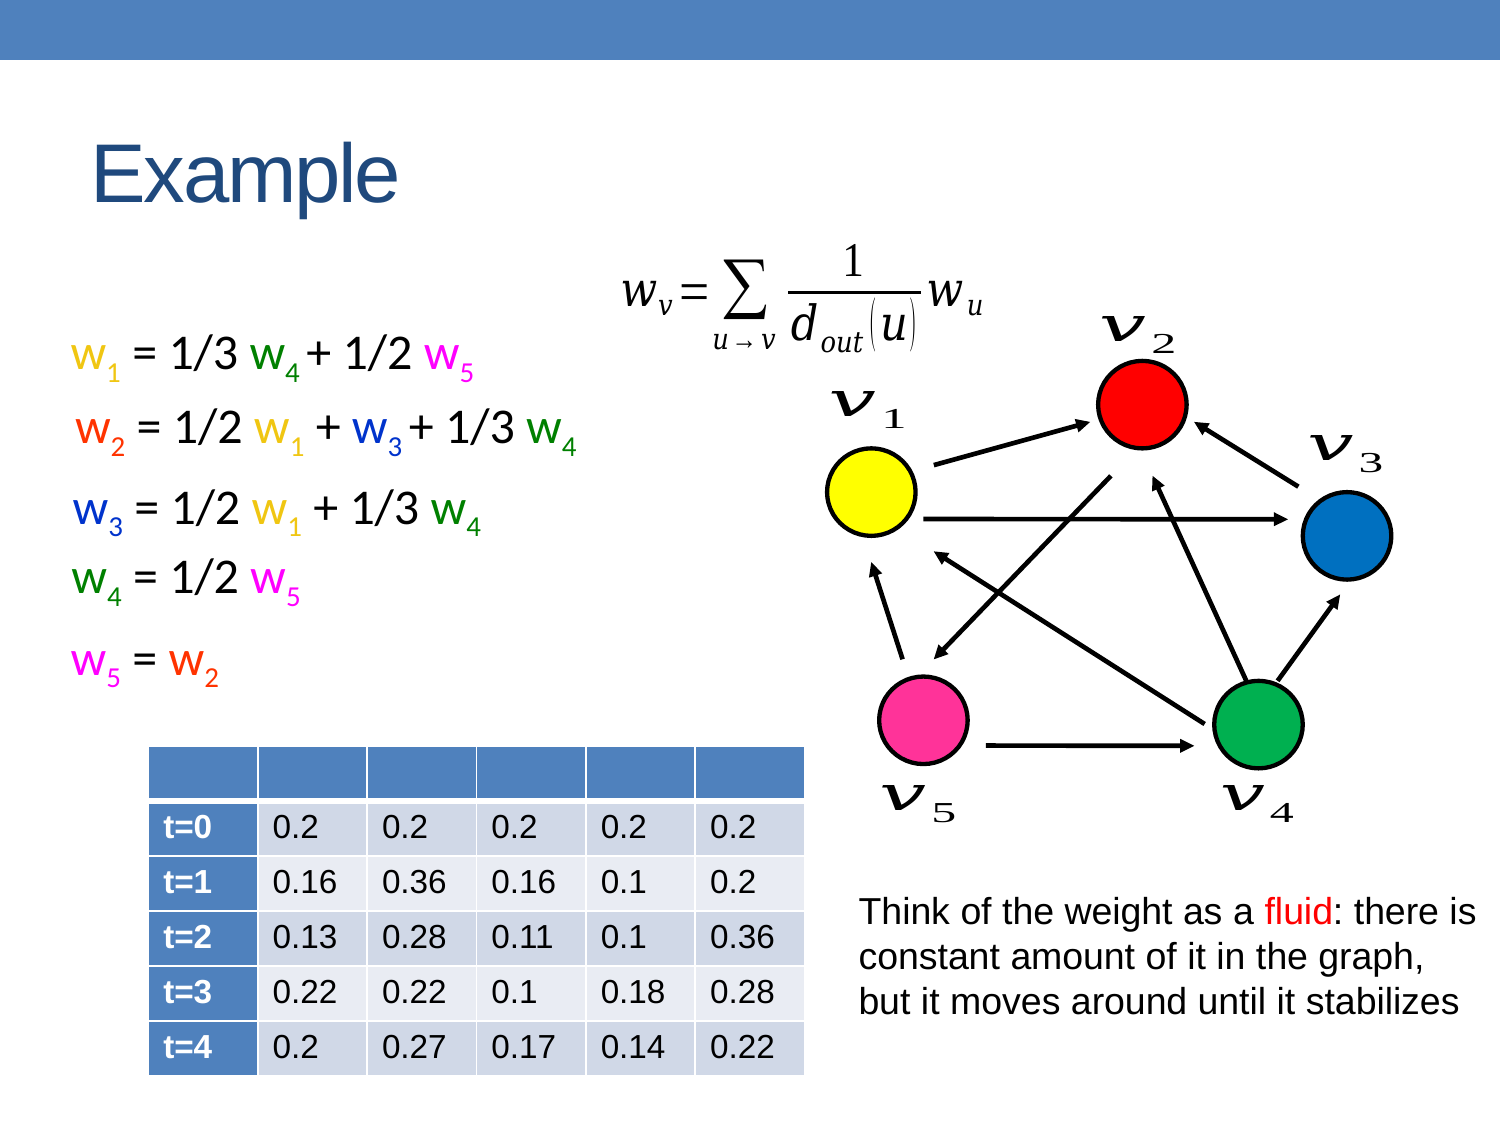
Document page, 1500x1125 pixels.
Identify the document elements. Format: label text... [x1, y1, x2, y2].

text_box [826, 299, 1392, 830]
text_box w1 = 1/3 w4 + 1/2 w5 [55, 312, 490, 396]
text_box Think of the weight as a fluid: there is constant amount of it in the graph, but it moves around until it stabilizes [843, 879, 1500, 1030]
text_box w4 = 1/2 w5 [56, 536, 316, 620]
title Example [75, 87, 1425, 250]
text_box w3 = 1/2 w1 + 1/3 w4 [57, 466, 497, 550]
text_box w2 = 1/2 w1 + w3 + 1/3 w4 [60, 386, 592, 470]
text_box w5 = w2 [55, 617, 241, 701]
